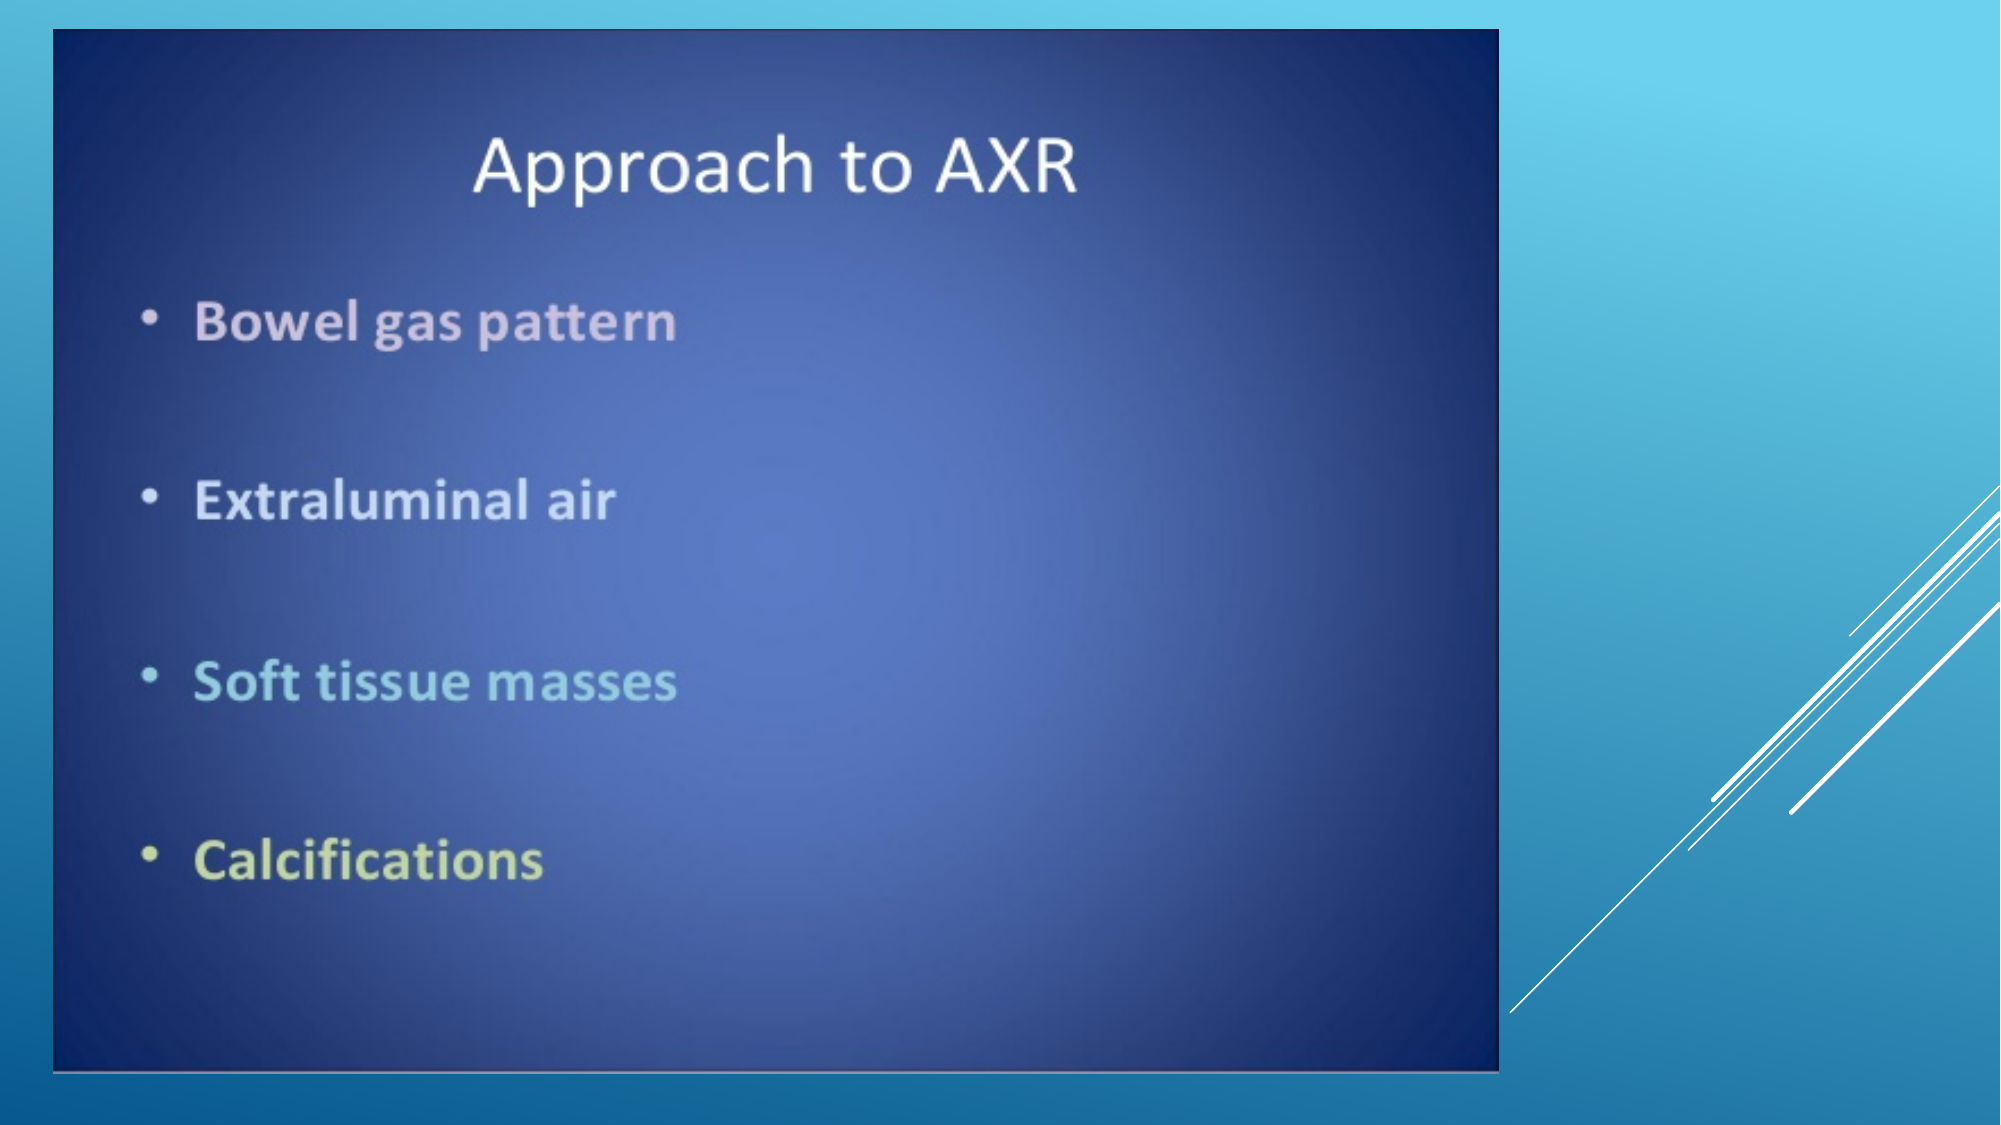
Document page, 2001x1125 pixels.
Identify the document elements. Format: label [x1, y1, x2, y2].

picture [53, 29, 1499, 1075]
